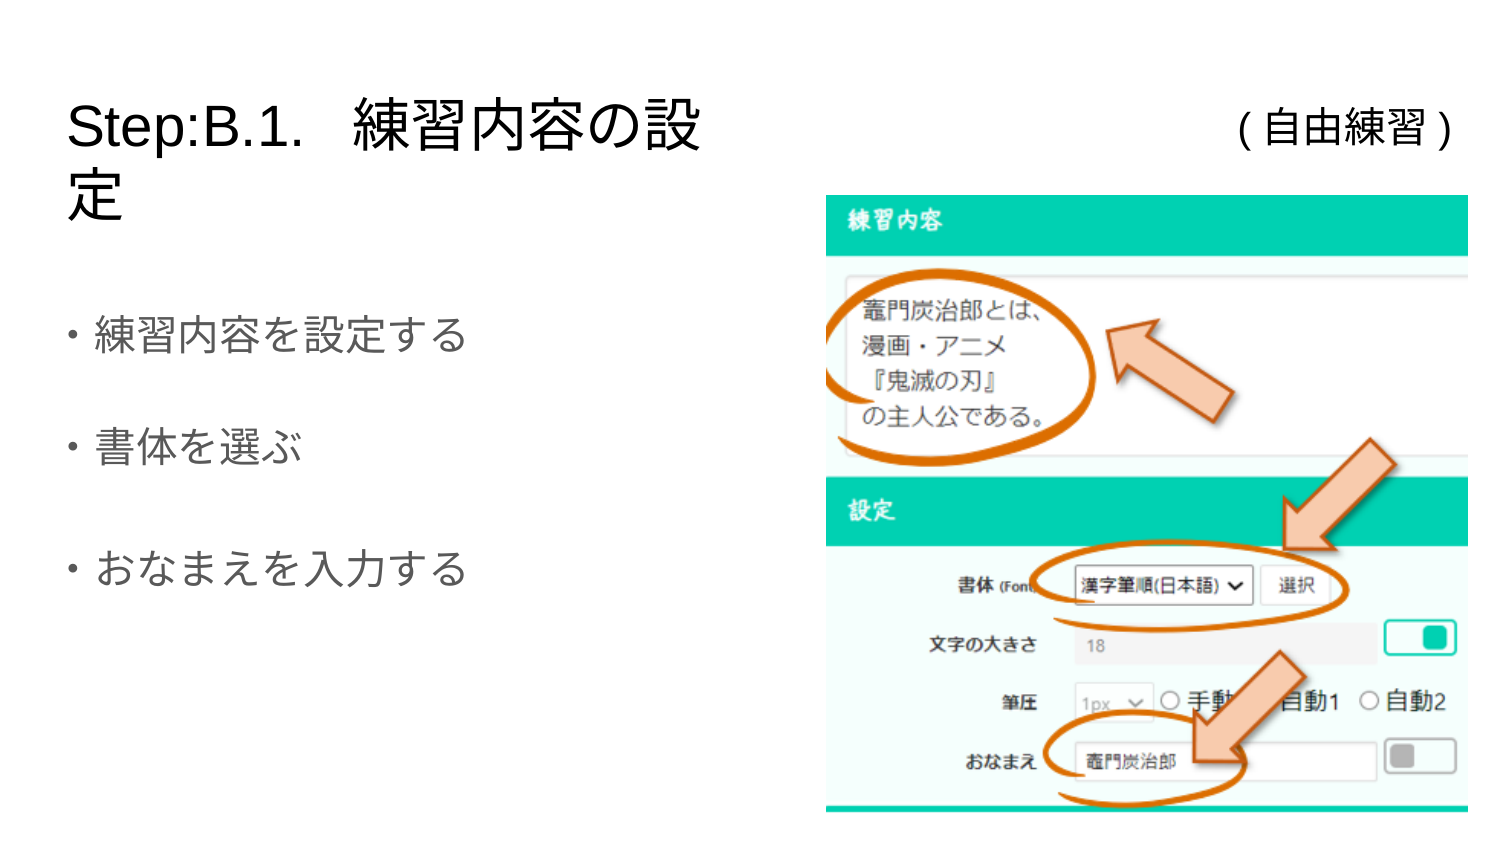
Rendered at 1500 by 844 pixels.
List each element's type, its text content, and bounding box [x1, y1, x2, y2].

list ・おなまえを入力する [37, 520, 694, 604]
title (自由練習) [979, 85, 1468, 155]
list ・練習内容を設定する [37, 285, 694, 370]
title Step:B.1. 練習内容の設定 [51, 72, 773, 167]
picture [826, 195, 1468, 823]
list ・書体を選ぶ [37, 397, 694, 482]
